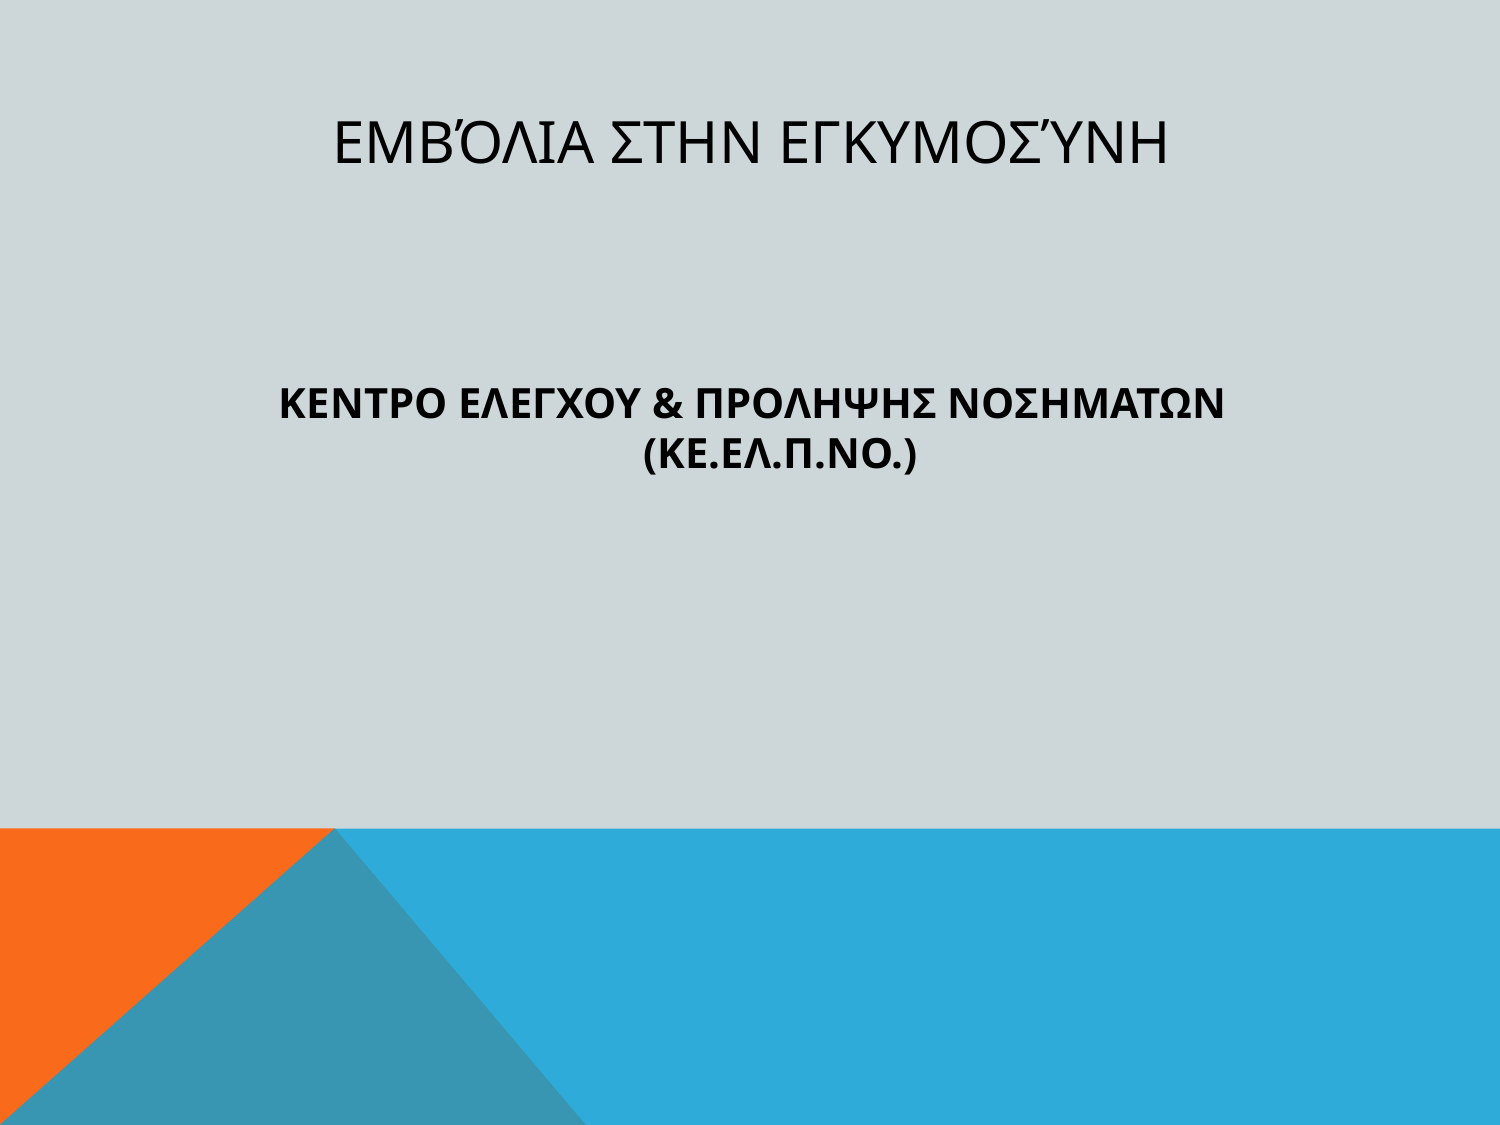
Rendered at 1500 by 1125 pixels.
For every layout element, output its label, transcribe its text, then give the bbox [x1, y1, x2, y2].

title Εμβόλια στην εγκυμοσύνη [135, 60, 1369, 220]
list ΚΕΝΤΡΟ ΕΛΕΓΧΟΥ & ΠΡΟΛΗΨΗΣ ΝΟΣΗΜΑΤΩΝ (ΚΕ.ΕΛ.Π.ΝΟ.) [135, 302, 1370, 890]
